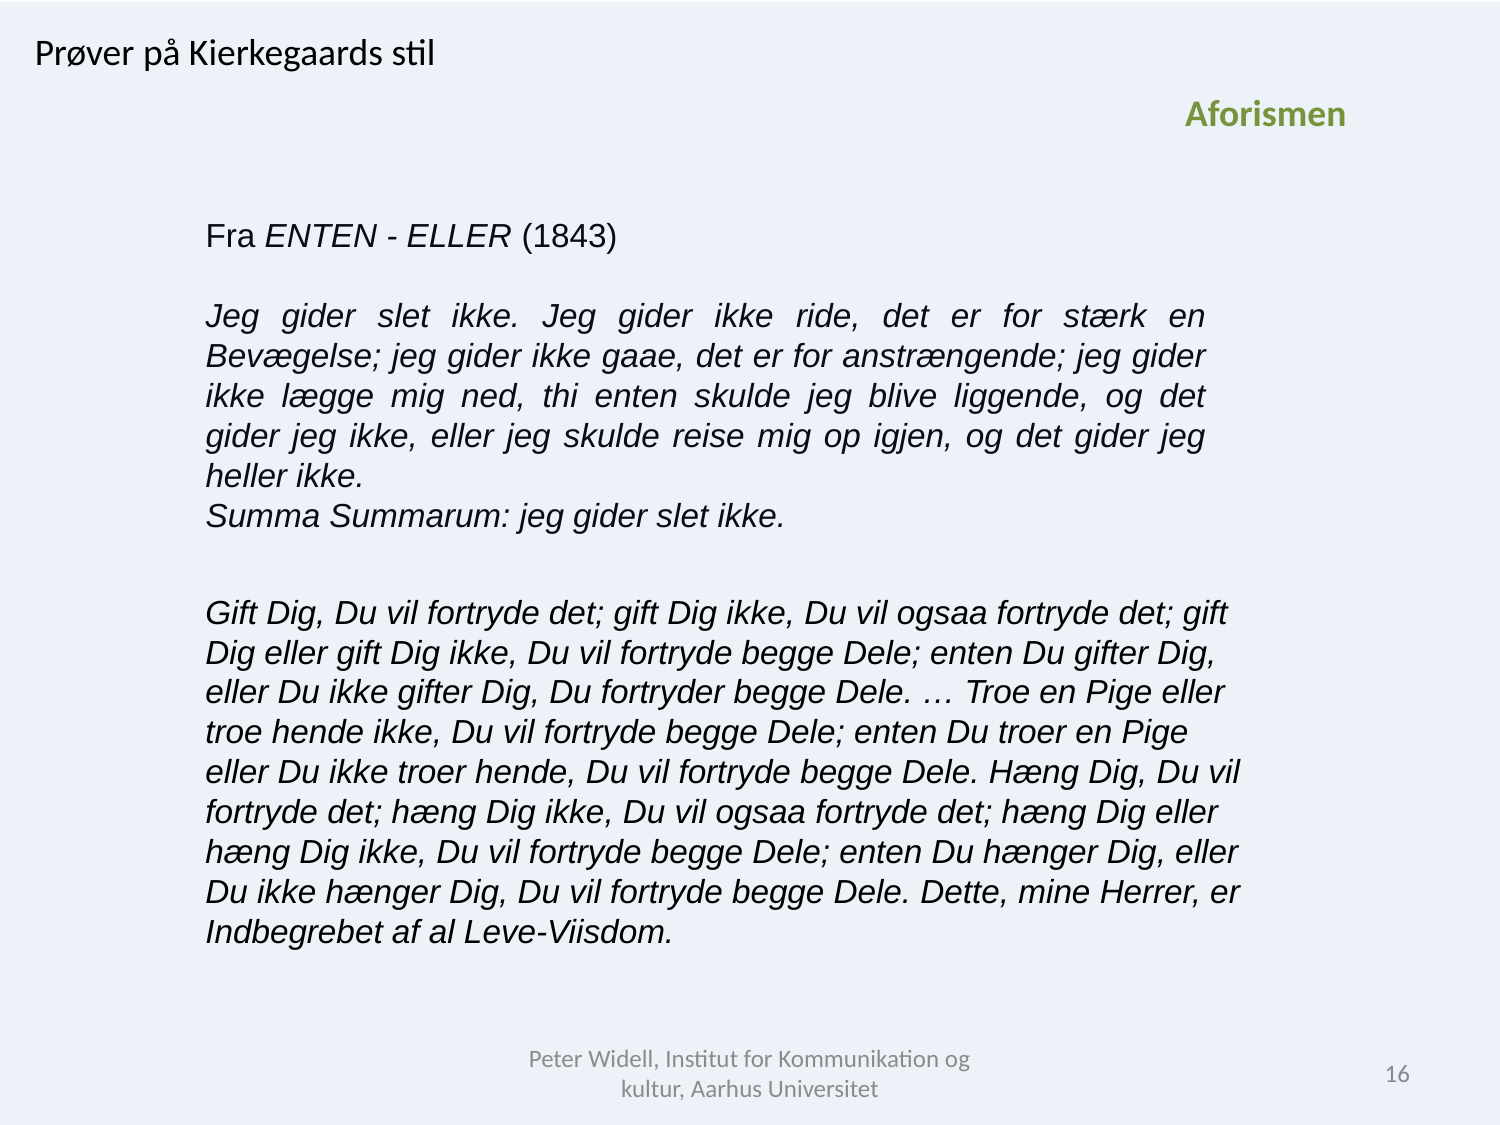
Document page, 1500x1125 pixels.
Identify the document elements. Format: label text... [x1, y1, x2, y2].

text_box [0, 0, 1500, 1125]
text_box Aforismen [1170, 81, 1362, 142]
footer Peter Widell, Institut for Kommunikation og kultur, Aarhus Universitet [512, 1042, 988, 1103]
text_box Gift Dig, Du vil fortryde det; gift Dig ikke, Du vil ogsaa fortryde det; gift Dig eller gift Dig ikke, Du vil fortryde begge Dele; enten Du gifter Dig, eller Du ikke gifter Dig, Du fortryder begge Dele. … Troe en Pige eller troe hende ikke, Du vil fortryde begge Dele; enten Du troer en Pige eller Du ikke troer hende, Du vil fortryde begge Dele. Hæng Dig, Du vil fortryde det; hæng Dig ikke, Du vil ogsaa fortryde det; hæng Dig eller hæng Dig ikke, Du vil fortryde begge Dele; enten Du hænger Dig, eller Du ikke hænger Dig, Du vil fortryde begge Dele. Dette, mine Herrer, er Indbegrebet af al Leve-Viisdom. [190, 583, 1266, 958]
text_box Prøver på Kierkegaards stil [19, 20, 451, 81]
